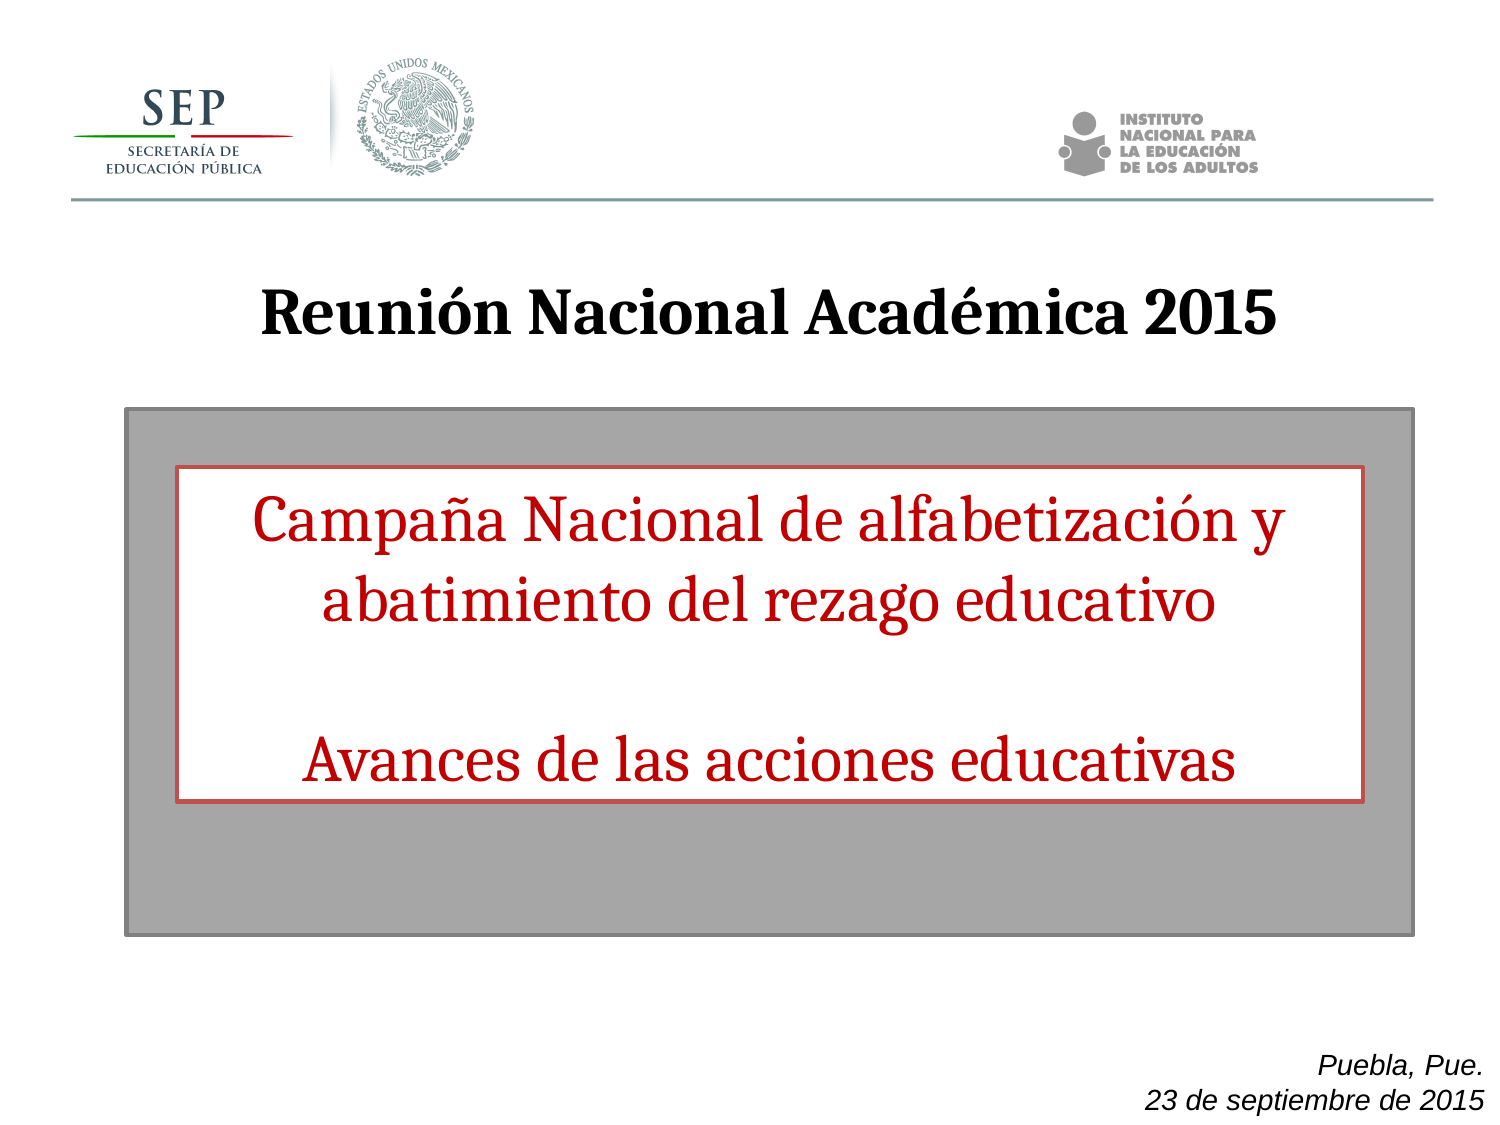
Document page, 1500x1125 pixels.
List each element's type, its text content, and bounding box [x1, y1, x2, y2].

picture [71, 0, 1494, 1125]
text_box Puebla, Pue. 23 de septiembre de 2015 [508, 1039, 1500, 1124]
text_box Reunión Nacional Académica 2015 [126, 260, 1414, 356]
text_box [126, 408, 1414, 936]
